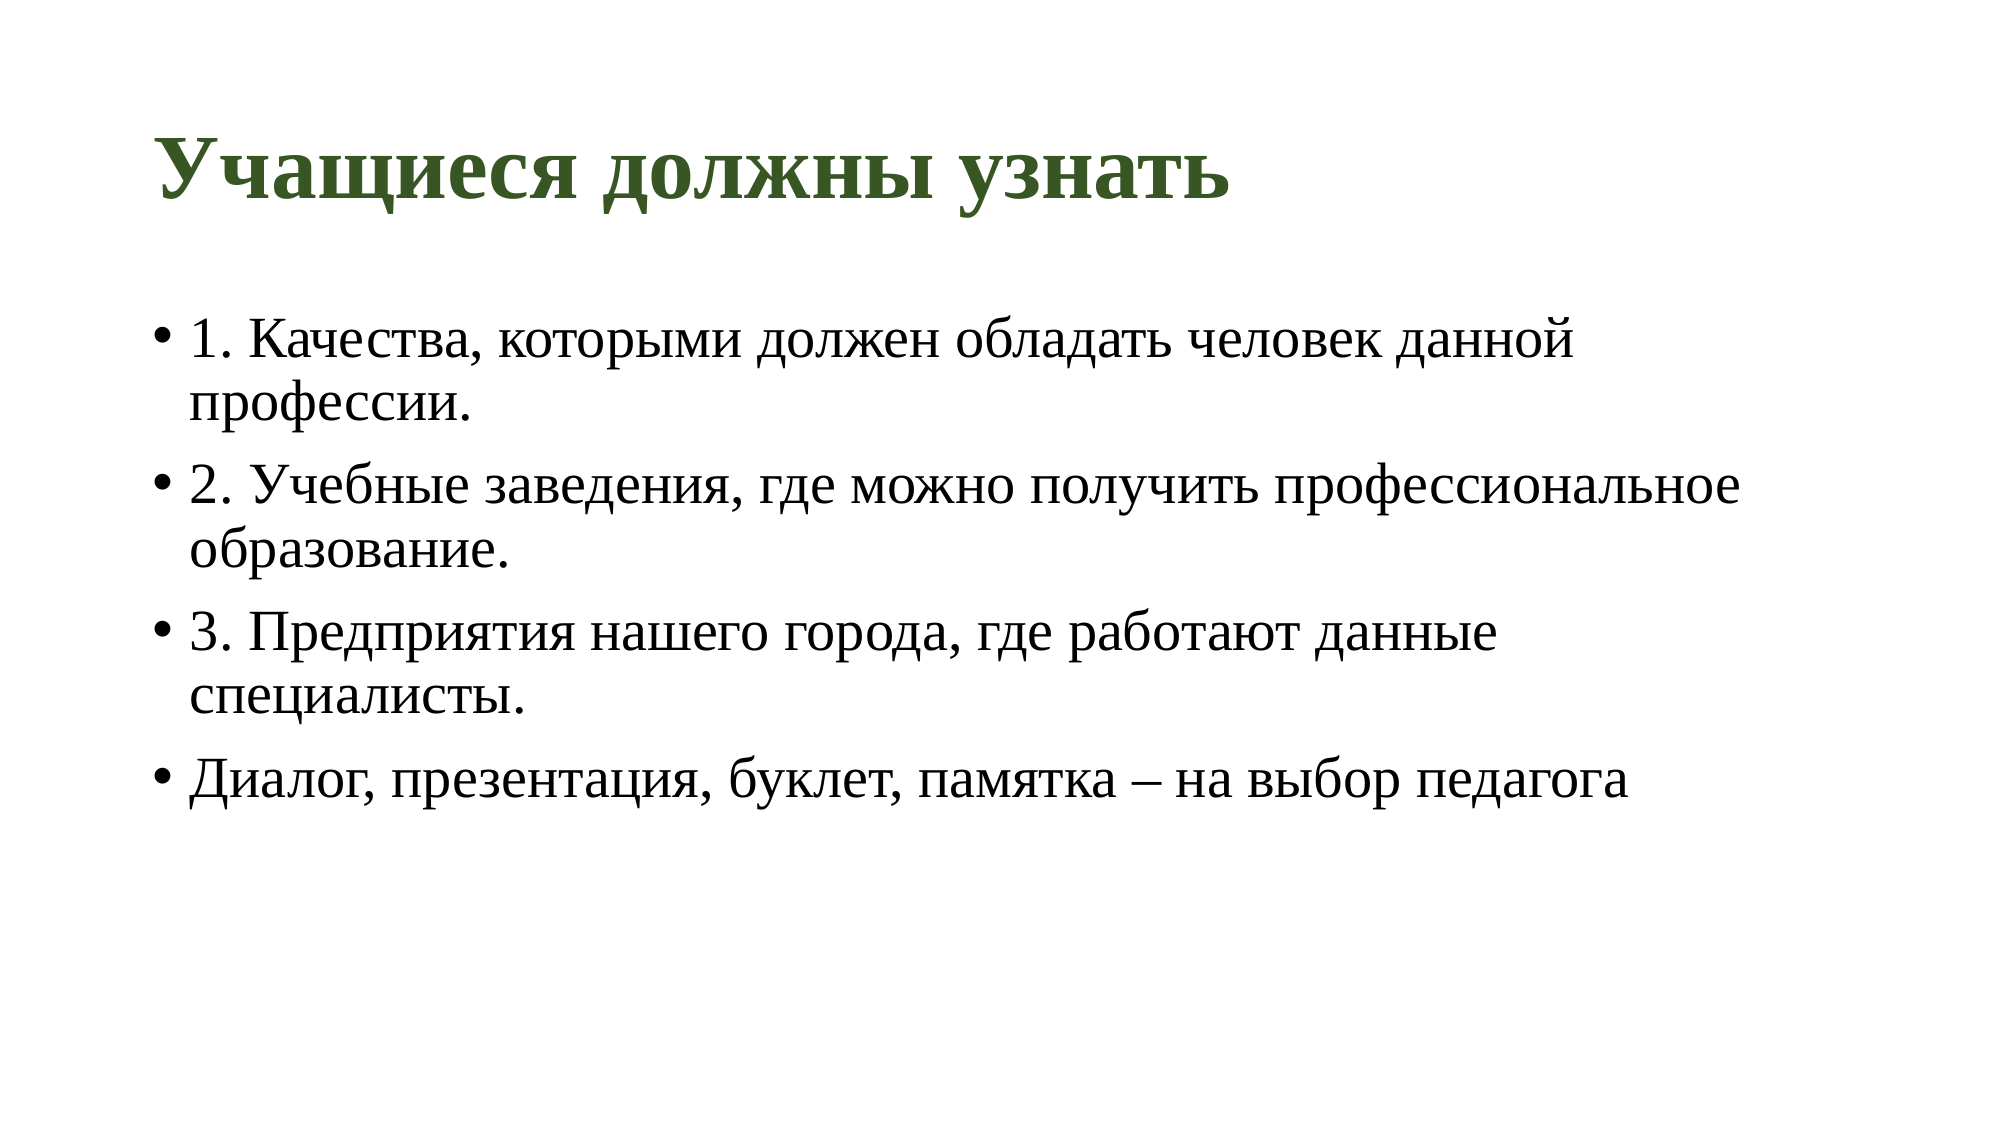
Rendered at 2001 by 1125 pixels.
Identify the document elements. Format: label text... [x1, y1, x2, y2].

title Учащиеся должны узнать [137, 59, 1863, 278]
list 1. Качества, которыми должен обладать человек данной профессии. 2. Учебные заведения, где можно получить профессиональное образование. 3. Предприятия нашего города, где работают данные специалисты. Диалог, презентация, буклет, памятка – на выбор педагога [137, 299, 1863, 1014]
